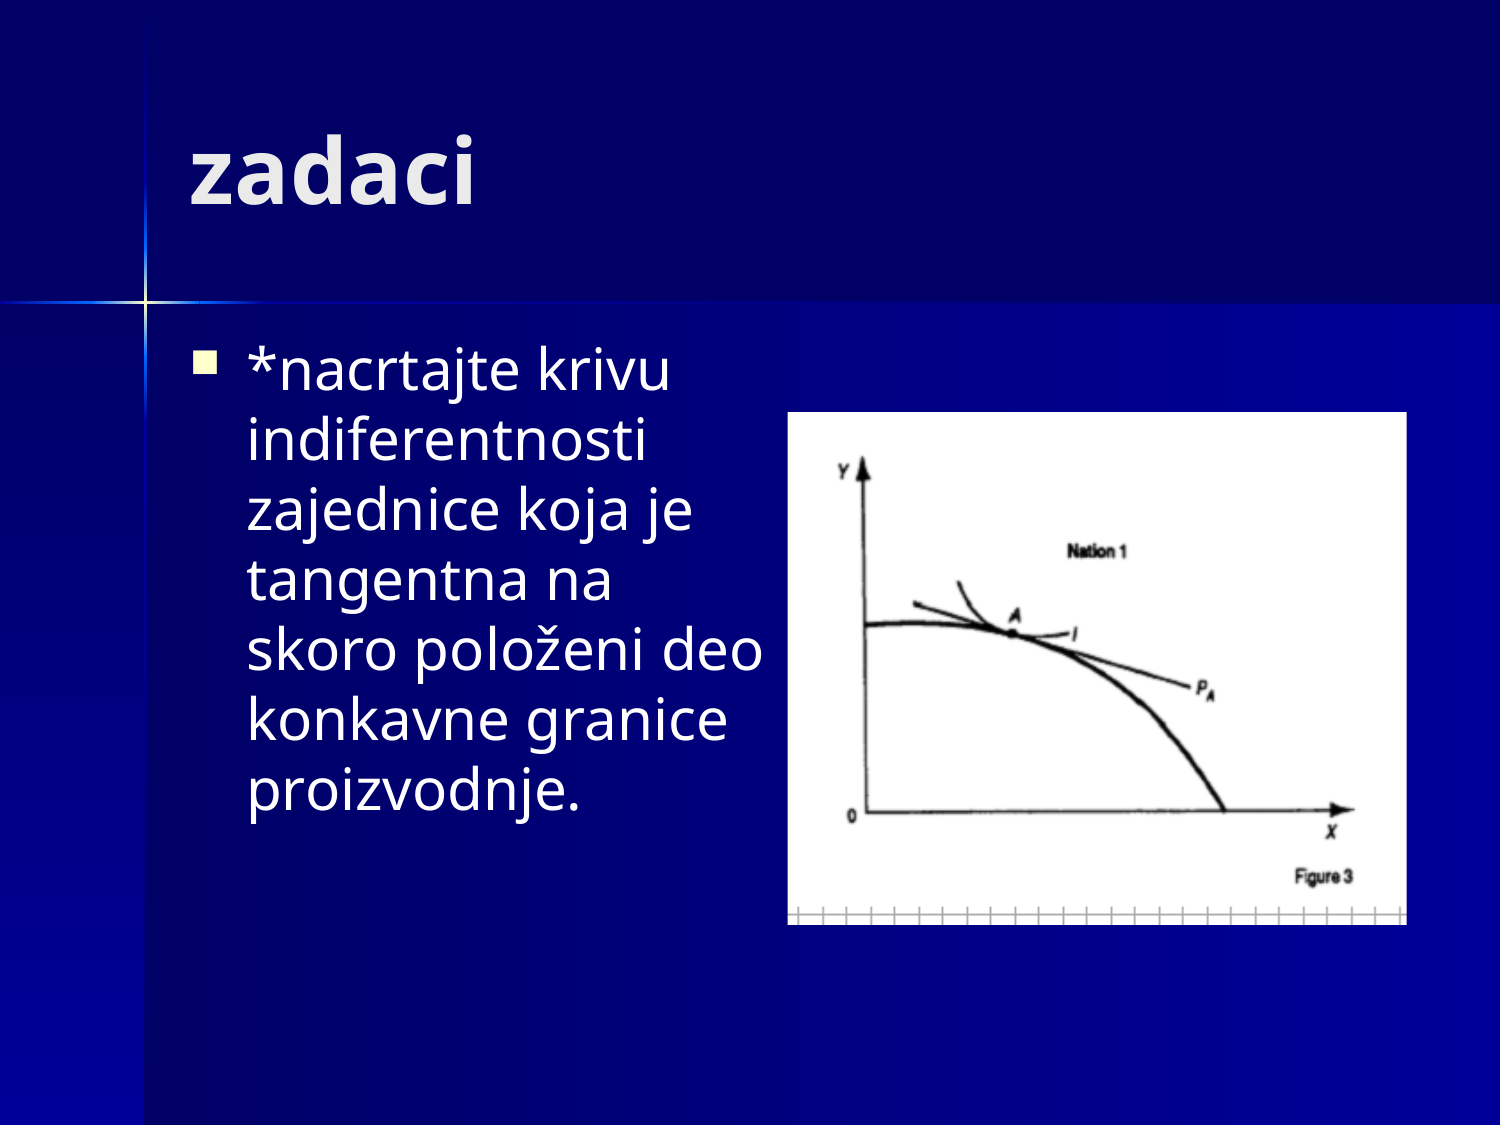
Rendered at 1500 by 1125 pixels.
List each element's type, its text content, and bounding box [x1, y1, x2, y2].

picture [787, 412, 1407, 926]
list *nacrtajte krivu indiferentnosti zajednice koja je tangentna na skoro položeni deo konkavne granice proizvodnje. [174, 324, 782, 1001]
title zadaci [174, 49, 1413, 286]
